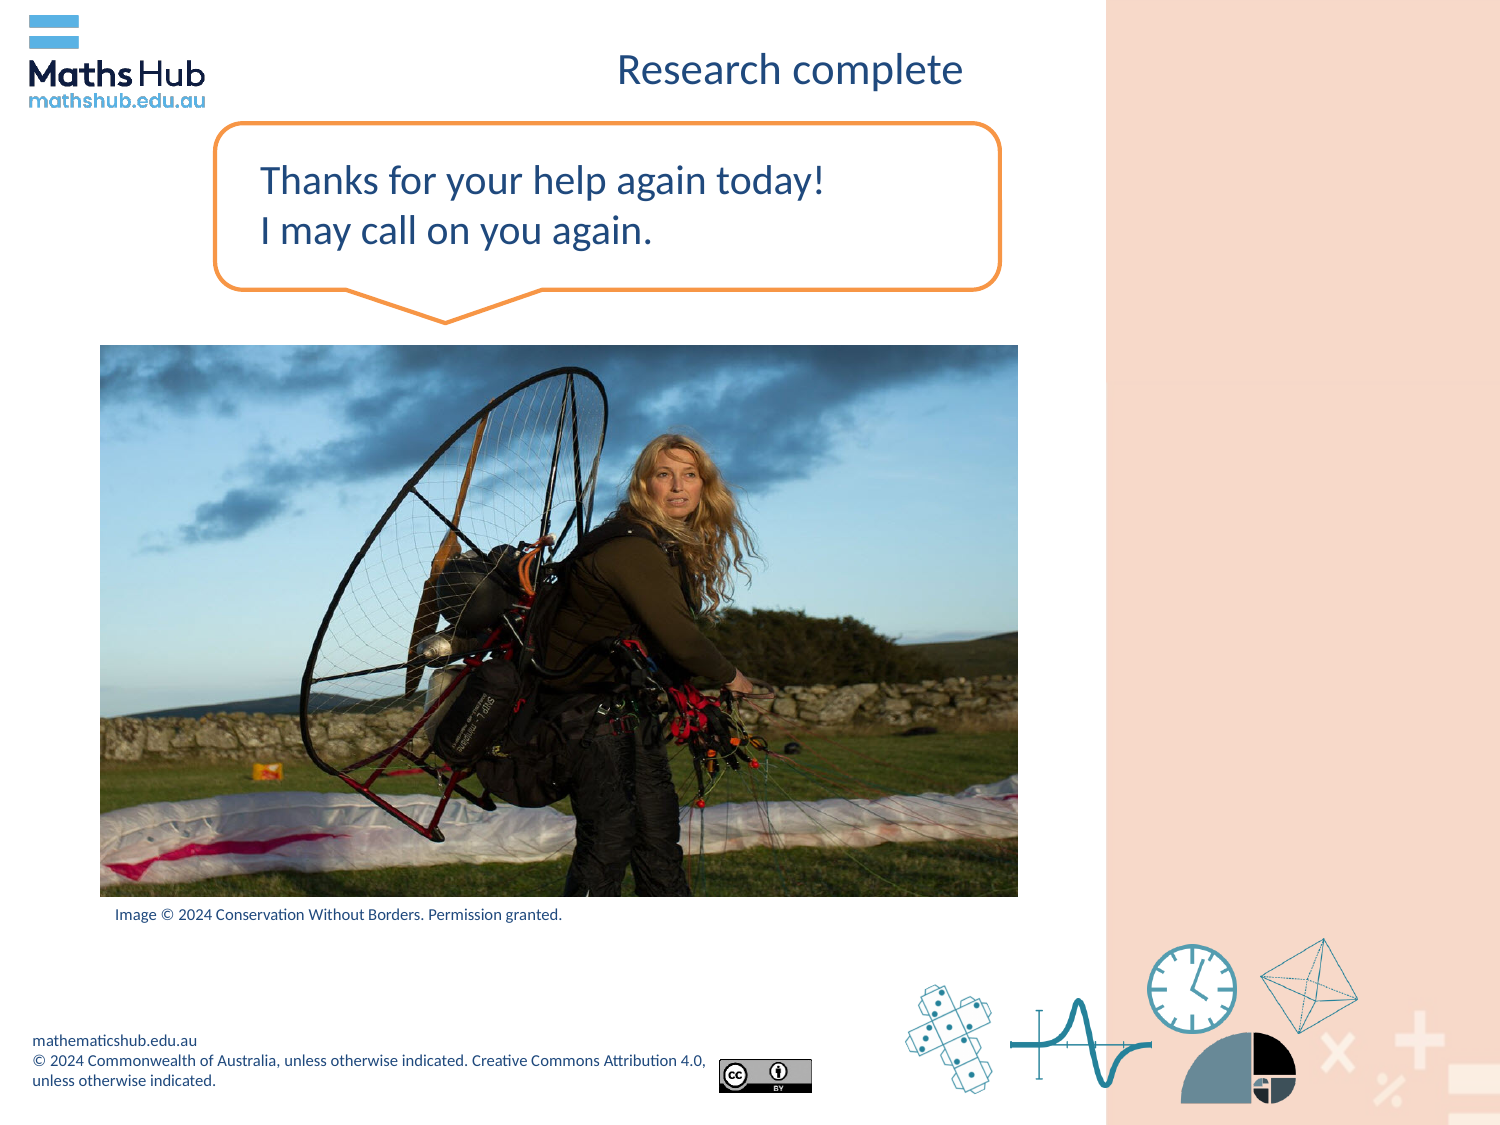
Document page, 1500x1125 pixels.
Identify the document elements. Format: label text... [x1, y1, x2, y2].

picture [719, 1059, 812, 1093]
text_box [212, 121, 1002, 292]
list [100, 345, 1018, 897]
picture [17, 2, 217, 120]
title Research complete [245, 32, 1347, 102]
text_box Image © 2024 Conservation Without Borders. Permission granted. [100, 904, 851, 931]
text_box [402, 311, 488, 326]
text_box Thanks for your help again today!​ I may call on you again. [245, 145, 1080, 311]
